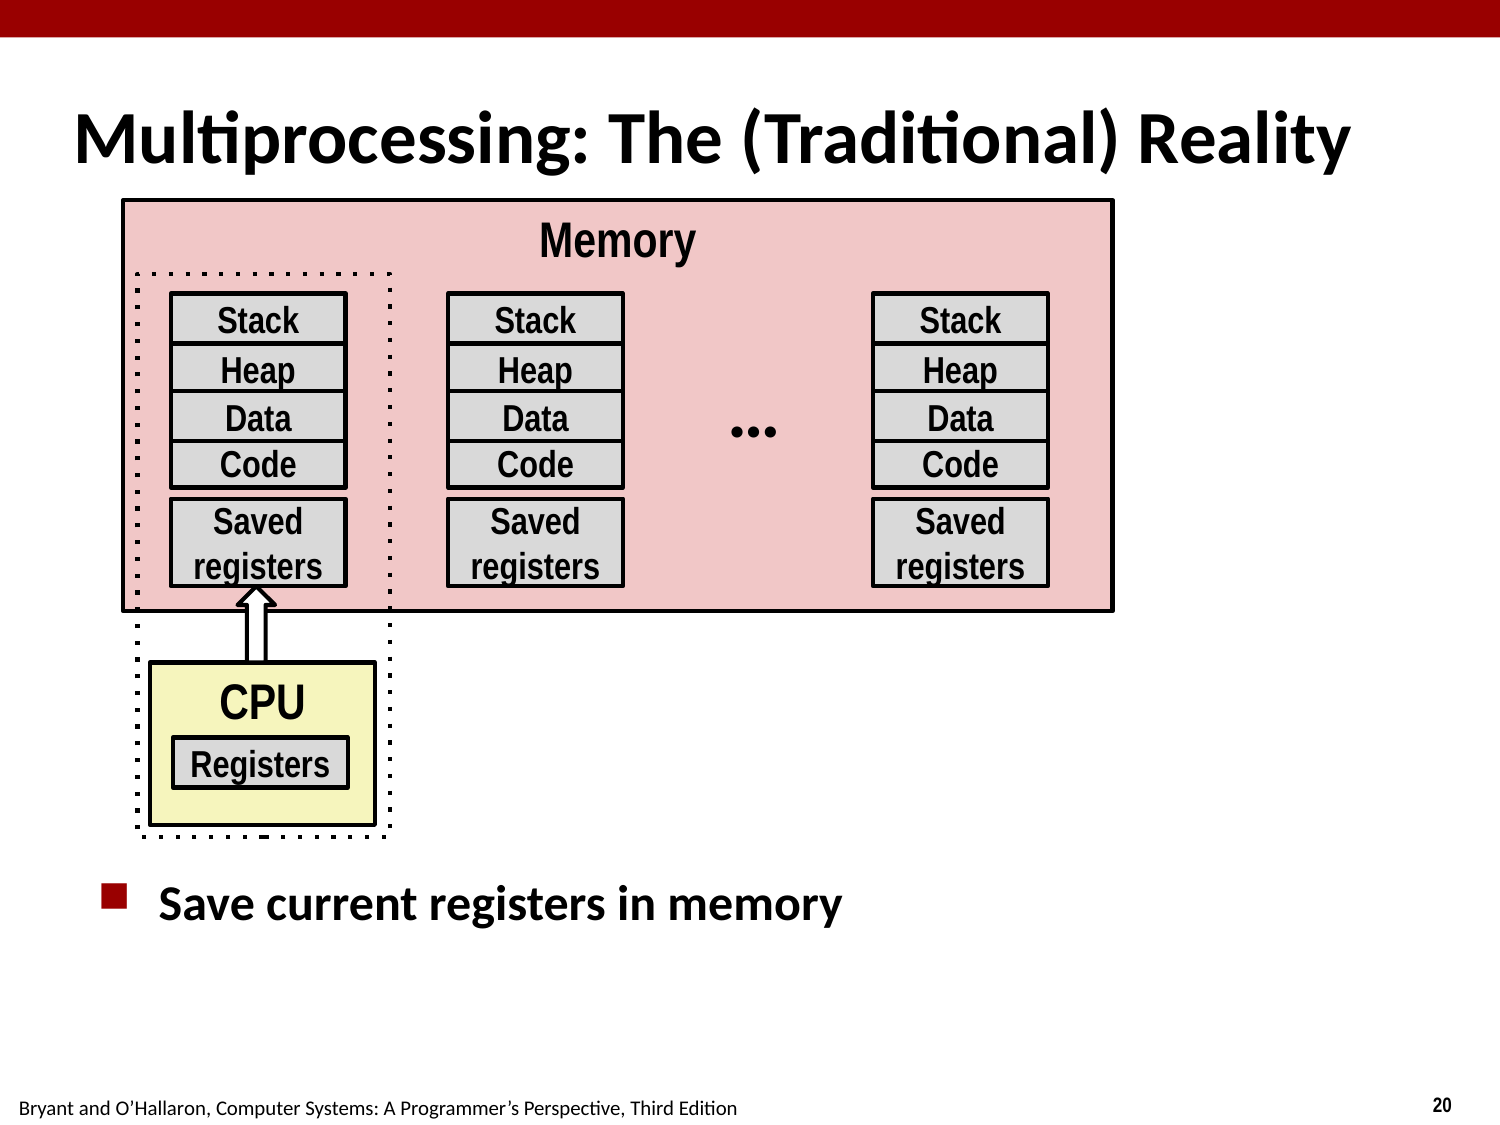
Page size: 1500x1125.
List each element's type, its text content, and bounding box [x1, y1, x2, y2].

text_box Data [872, 390, 1048, 441]
text_box Heap [447, 343, 623, 390]
title Multiprocessing: The (Traditional) Reality [58, 71, 1451, 197]
text_box Stack [447, 293, 623, 343]
text_box Code [447, 441, 623, 488]
text_box [237, 586, 276, 663]
text_box Saved registers [170, 498, 346, 587]
text_box Stack [872, 293, 1048, 343]
text_box [137, 273, 390, 838]
text_box Data [447, 390, 623, 441]
text_box … [712, 355, 796, 460]
list Save current registers in memory [87, 862, 1488, 951]
text_box Saved registers [447, 498, 623, 587]
text_box Heap [872, 343, 1048, 390]
text_box Saved registers [872, 498, 1048, 587]
text_box Memory [123, 199, 1113, 612]
text_box Code [872, 441, 1048, 488]
